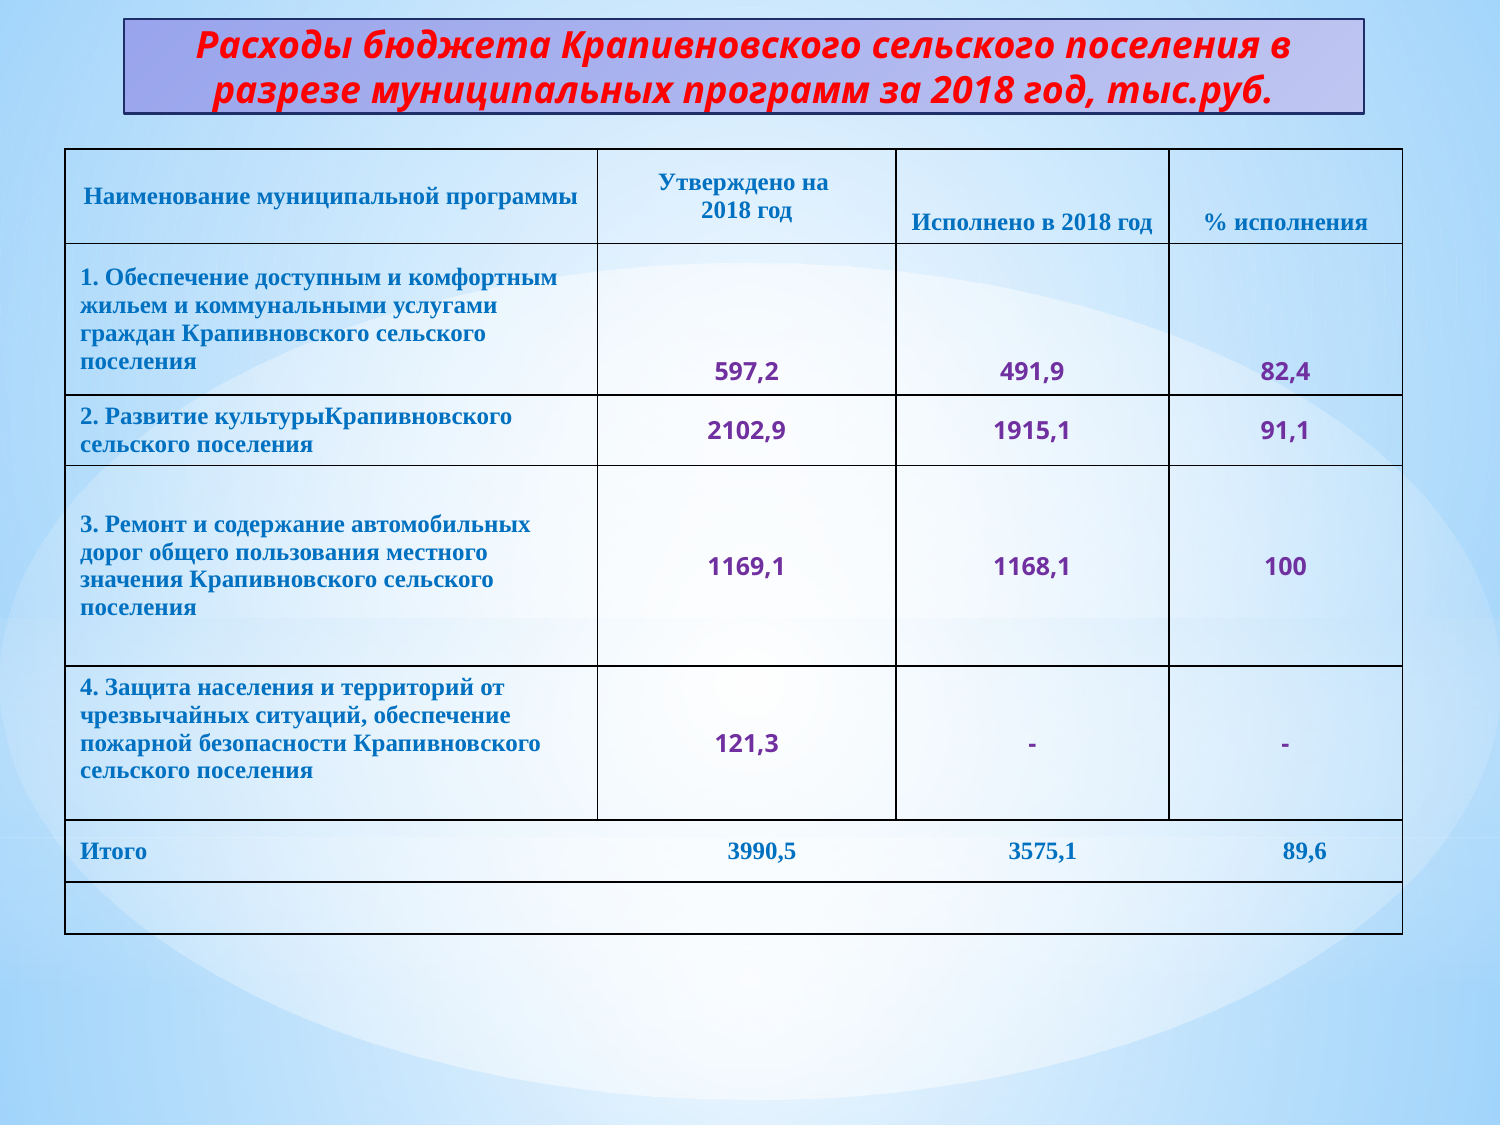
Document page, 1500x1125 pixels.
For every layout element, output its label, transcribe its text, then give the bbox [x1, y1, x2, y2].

table_cell 91,1 [1170, 396, 1402, 465]
text_box Расходы бюджета Крапивновского сельского поселения в разрезе муниципальных программ за 2018 год, тыс.руб. [123, 18, 1365, 115]
table_cell 3. Ремонт и содержание автомобильных дорог общего пользования местного значения Крапивновского сельского поселения [66, 466, 597, 665]
table_cell 1915,1 [897, 396, 1168, 465]
table_header Утверждено на 2018 год [598, 150, 895, 243]
table_cell 2102,9 [598, 396, 895, 465]
table_cell 1168,1 [897, 466, 1168, 665]
table_header % исполнения [1170, 150, 1402, 243]
table_cell 2. Развитие культурыКрапивновского сельского поселения [66, 396, 597, 465]
table_header Наименование муниципальной программы [66, 150, 597, 243]
table_cell 100 [1170, 466, 1402, 665]
table_cell 4. Защита населения и территорий от чрезвычайных ситуаций, обеспечение пожарной безопасности Крапивновского сельского поселения [66, 667, 597, 819]
table_cell [66, 883, 1402, 933]
table_cell 1169,1 [598, 466, 895, 665]
table_cell 121,3 [598, 667, 895, 819]
table_cell 82,4 [1170, 244, 1402, 394]
table_cell - [1170, 667, 1402, 819]
table_cell 597,2 [598, 244, 895, 394]
table_cell Итого 3990,5 3575,1 89,6 [66, 821, 1402, 881]
table_header Исполнено в 2018 год [897, 150, 1168, 243]
table_cell - [897, 667, 1168, 819]
table_cell 491,9 [897, 244, 1168, 394]
table_cell 1. Обеспечение доступным и комфортным жильем и коммунальными услугами граждан Крапивновского сельского поселения [66, 244, 597, 394]
